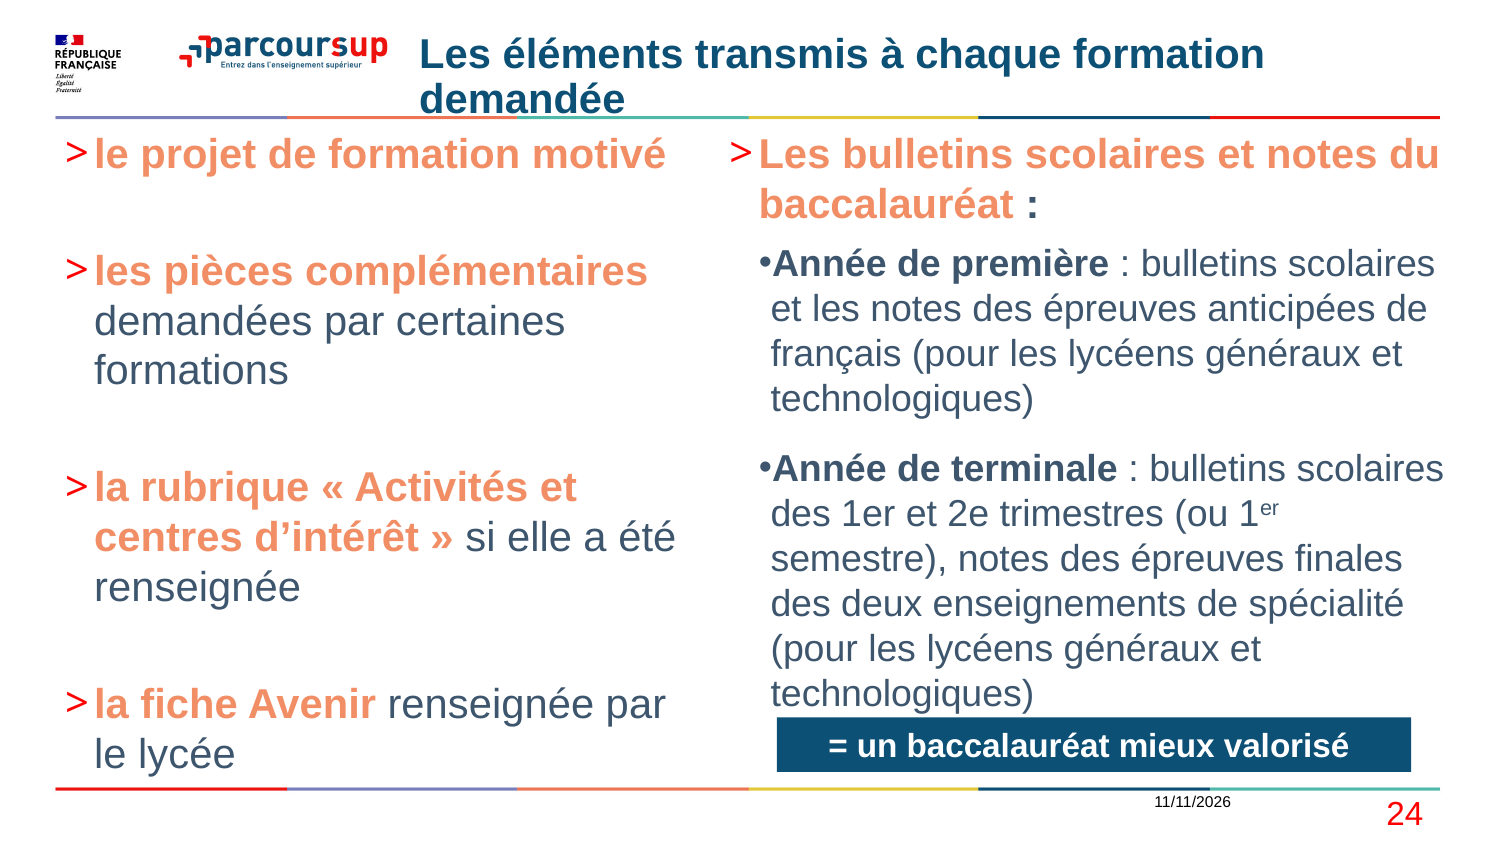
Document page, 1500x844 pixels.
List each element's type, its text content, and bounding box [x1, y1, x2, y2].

text_box = un baccalauréat mieux valorisé [776, 717, 1412, 772]
list le projet de formation motivé les pièces complémentaires demandées par certaines formations la rubrique « Activités et centres d’intérêt » si elle a été renseignée la fiche Avenir renseignée par le lycée [64, 126, 694, 761]
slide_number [1054, 784, 1246, 844]
list Les bulletins scolaires et notes du baccalauréat : Année de première : bulletins scolaires et les notes des épreuves anticipées de français (pour les lycéens généraux et technologiques) Année de terminale : bulletins scolaires des 1er et 2e trimestres (ou 1er semestre), notes des épreuves finales des deux enseignements de spécialité (pour les lycéens généraux et technologiques) [729, 126, 1459, 761]
slide_number 24 [1246, 784, 1438, 844]
title Les éléments transmis à chaque formation demandée [419, 32, 1483, 92]
picture [0, 0, 1499, 844]
